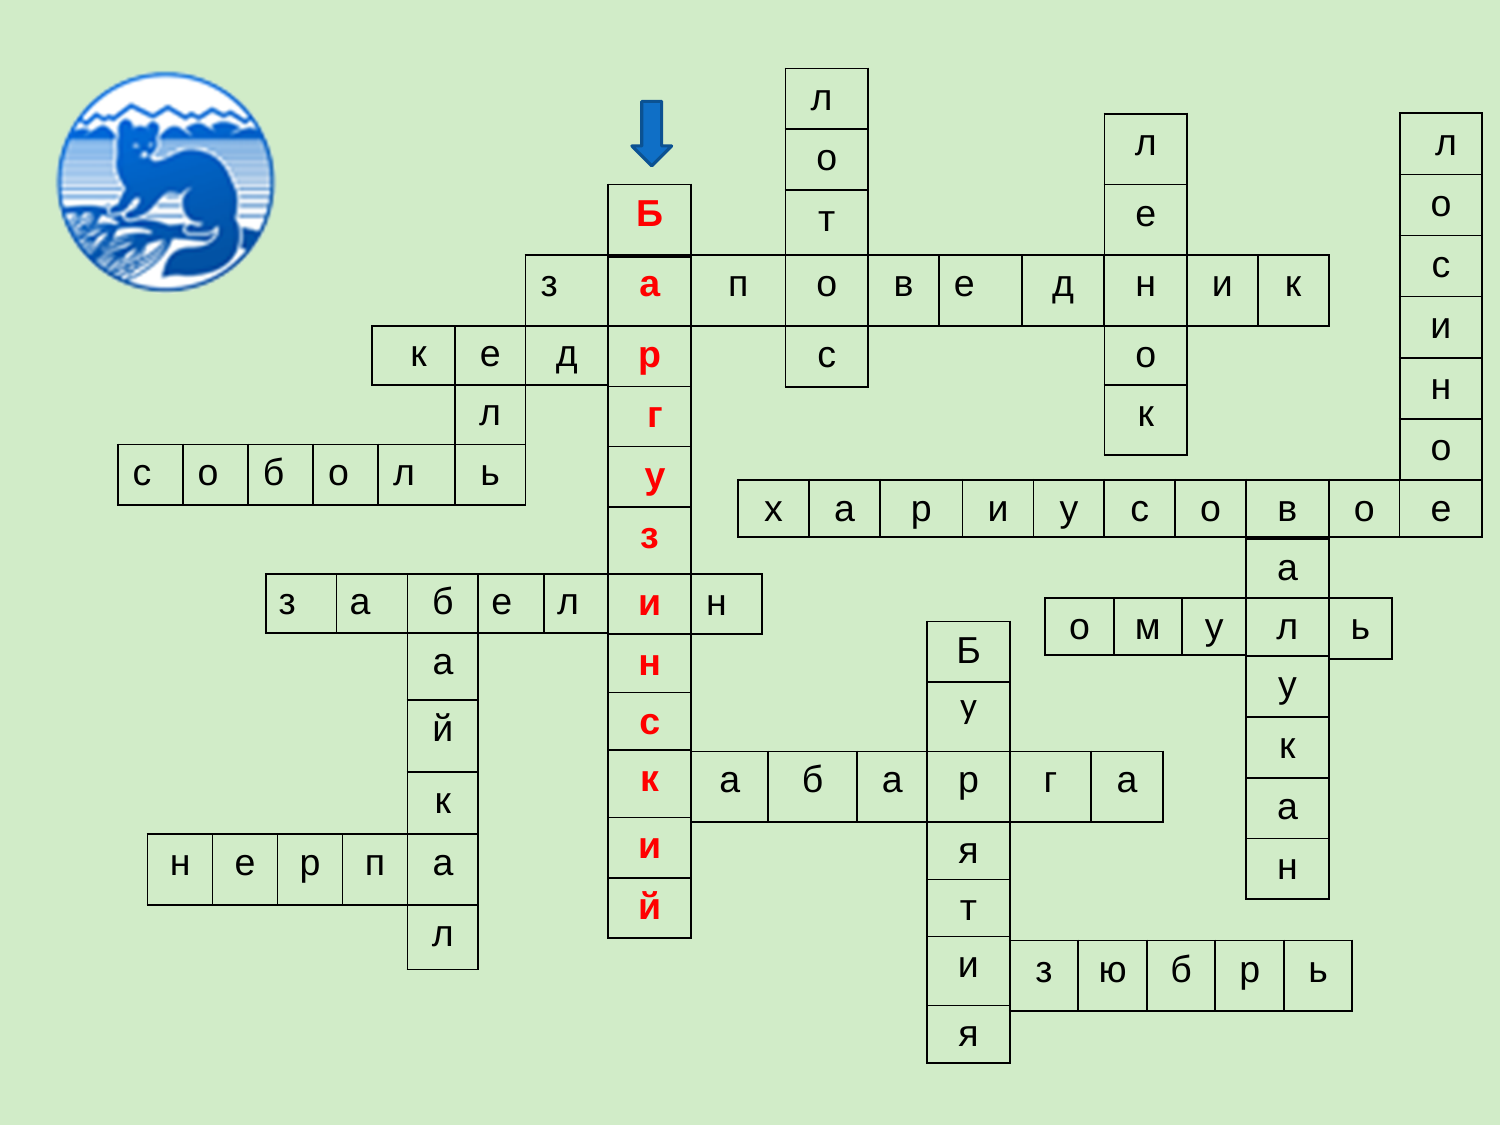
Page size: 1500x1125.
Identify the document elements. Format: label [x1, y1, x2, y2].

table_cell [1401, 359, 1481, 418]
table_header [1148, 941, 1214, 1010]
table_cell [408, 906, 477, 969]
table_header [119, 445, 182, 504]
table_cell [1401, 420, 1481, 479]
table_header [928, 622, 1009, 681]
table_header [278, 835, 342, 904]
table_header [1259, 256, 1328, 325]
table_header [314, 445, 377, 504]
text_box [630, 99, 674, 167]
table_cell [1105, 185, 1186, 254]
table_cell [609, 635, 690, 692]
table_header [858, 752, 926, 821]
table_header [267, 575, 336, 632]
table_header [692, 256, 785, 325]
table_header [1176, 481, 1245, 536]
table_header [249, 445, 312, 504]
table_cell [609, 879, 690, 937]
table_header [810, 481, 879, 536]
table_header [692, 752, 767, 821]
table_header [786, 69, 867, 128]
table_header [1079, 941, 1146, 1010]
table_header [1023, 256, 1103, 325]
table_header [1092, 752, 1162, 821]
table_cell [609, 693, 690, 749]
table_header [1011, 752, 1090, 821]
table_header [343, 835, 407, 904]
table_header [739, 481, 808, 536]
table_cell [928, 683, 1009, 751]
table_cell [609, 751, 690, 817]
table_header [479, 575, 543, 632]
table_header [1247, 481, 1328, 536]
table_header [769, 752, 856, 821]
table_header [148, 835, 212, 904]
table_cell [456, 445, 525, 504]
table_cell [928, 880, 1009, 936]
table_header [1247, 540, 1328, 597]
table_header [373, 327, 454, 384]
table_header [1115, 599, 1181, 654]
table_cell [1247, 839, 1328, 898]
table_header [408, 575, 477, 632]
table_cell [408, 773, 477, 833]
table_header [1105, 115, 1186, 184]
table_cell [609, 327, 690, 386]
table_header [881, 481, 962, 536]
table_header [545, 575, 607, 632]
table_header [1105, 327, 1186, 384]
table_cell [1401, 297, 1481, 357]
table_header [869, 256, 938, 325]
table_header [526, 256, 607, 325]
table_cell [609, 508, 690, 573]
table_cell [1247, 718, 1328, 777]
table_header [408, 634, 477, 699]
table_cell [408, 835, 477, 904]
table_header [1285, 941, 1351, 1010]
table_header [1034, 481, 1103, 536]
table_cell [609, 447, 690, 506]
table_cell [609, 818, 690, 877]
table_header [963, 481, 1033, 536]
table_header [1105, 481, 1174, 536]
table_header [456, 327, 525, 384]
table_header [456, 386, 525, 444]
table_header [337, 575, 407, 632]
table_cell [1247, 657, 1328, 716]
table_header [1105, 256, 1186, 325]
table_header [1183, 599, 1245, 654]
table_header [1330, 481, 1399, 536]
table_cell [928, 937, 1009, 1005]
table_header [940, 256, 1021, 325]
table_header [1401, 114, 1481, 174]
table_cell [1105, 386, 1186, 454]
table_header [609, 258, 690, 325]
table_cell [1401, 236, 1481, 296]
table_header [1330, 599, 1391, 658]
table_header [1046, 599, 1113, 654]
picture [52, 66, 279, 294]
table_header [928, 752, 1009, 821]
table_cell [1247, 599, 1328, 655]
table_cell [609, 387, 690, 446]
table_header [692, 575, 761, 633]
table_cell [1401, 175, 1481, 235]
table_header [786, 327, 867, 386]
table_cell [786, 130, 867, 189]
table_cell [1247, 779, 1328, 838]
table_header [1011, 941, 1077, 1010]
table_header [609, 185, 690, 256]
table_cell [609, 575, 690, 633]
table_header [786, 256, 867, 325]
table_header [928, 823, 1009, 879]
table_header [379, 445, 454, 504]
table_header [1400, 481, 1481, 536]
table_cell [786, 191, 867, 254]
table_header [213, 835, 277, 904]
table_header [526, 327, 607, 384]
table_cell [928, 1006, 1009, 1062]
table_header [1188, 256, 1257, 325]
table_header [184, 445, 247, 504]
table_header [1216, 941, 1283, 1010]
table_cell [408, 701, 477, 771]
